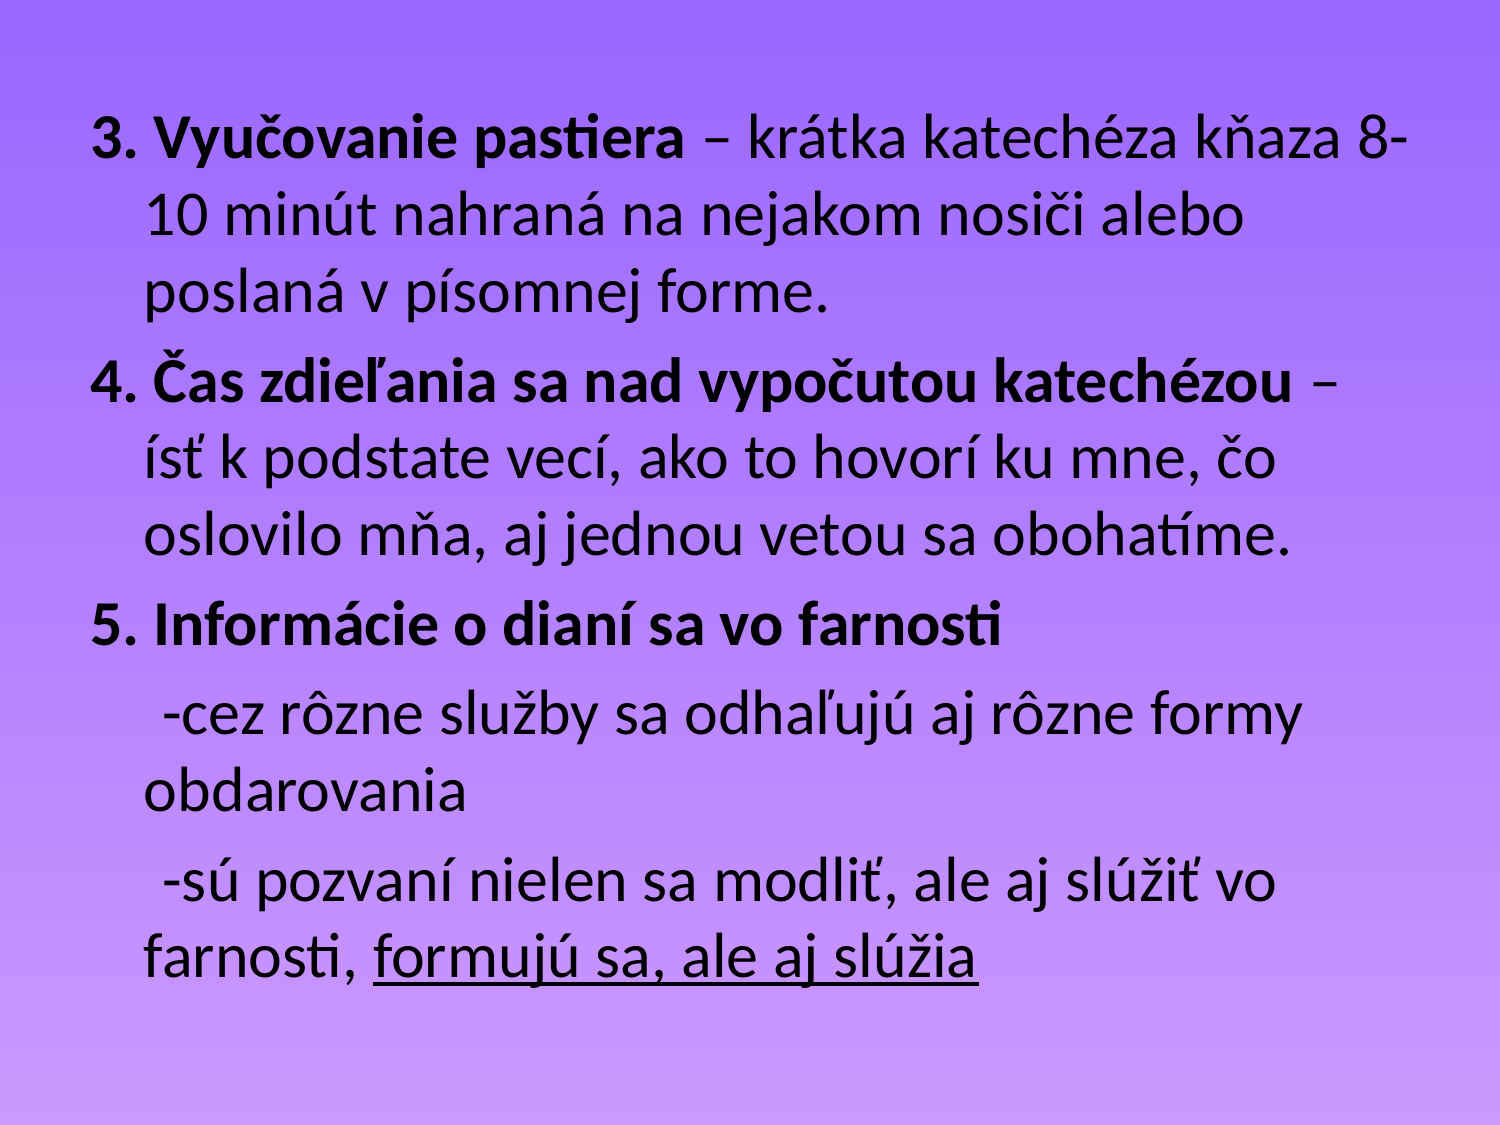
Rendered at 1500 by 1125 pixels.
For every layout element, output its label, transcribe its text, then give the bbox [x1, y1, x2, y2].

list 3. Vyučovanie pastiera – krátka katechéza kňaza 8-10 minút nahraná na nejakom nosiči alebo poslaná v písomnej forme. 4. Čas zdieľania sa nad vypočutou katechézou – ísť k podstate vecí, ako to hovorí ku mne, čo oslovilo mňa, aj jednou vetou sa obohatíme. 5. Informácie o dianí sa vo farnosti -cez rôzne služby sa odhaľujú aj rôzne formy obdarovania -sú pozvaní nielen sa modliť, ale aj slúžiť vo farnosti, formujú sa, ale aj slúžia [75, 87, 1425, 1005]
